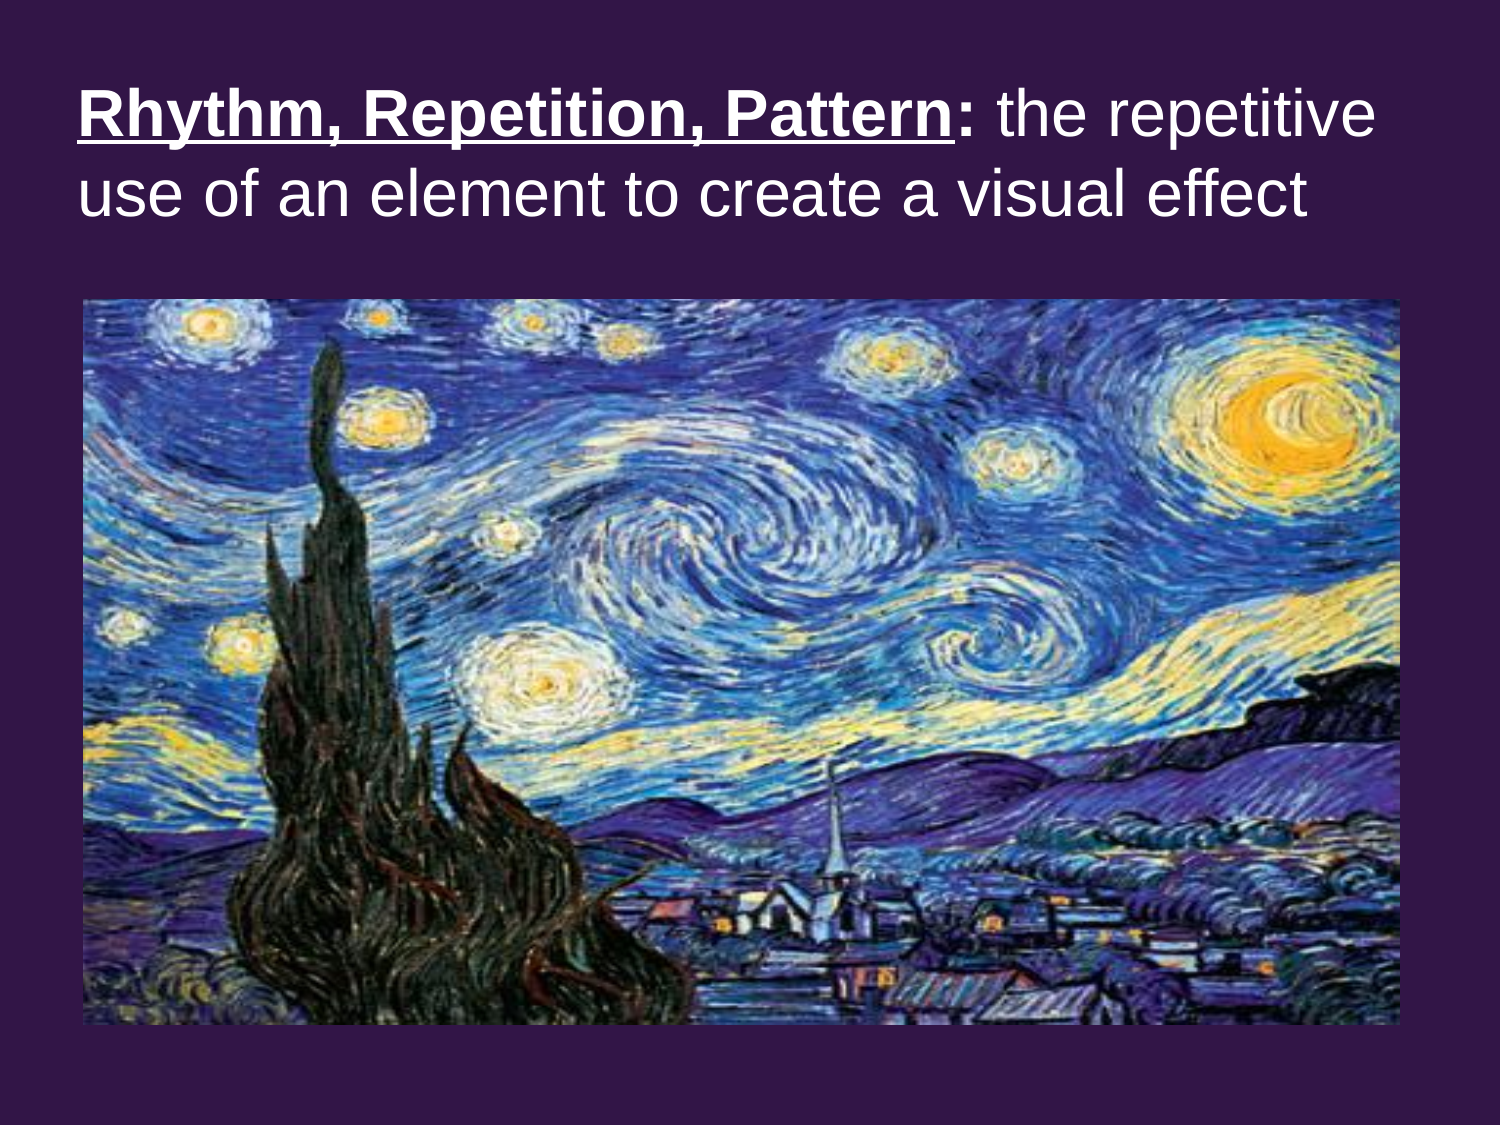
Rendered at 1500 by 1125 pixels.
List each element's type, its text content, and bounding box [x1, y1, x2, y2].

picture [83, 299, 1401, 1026]
title Rhythm, Repetition, Pattern: the repetitive use of an element to create a visual effect [62, 49, 1463, 251]
